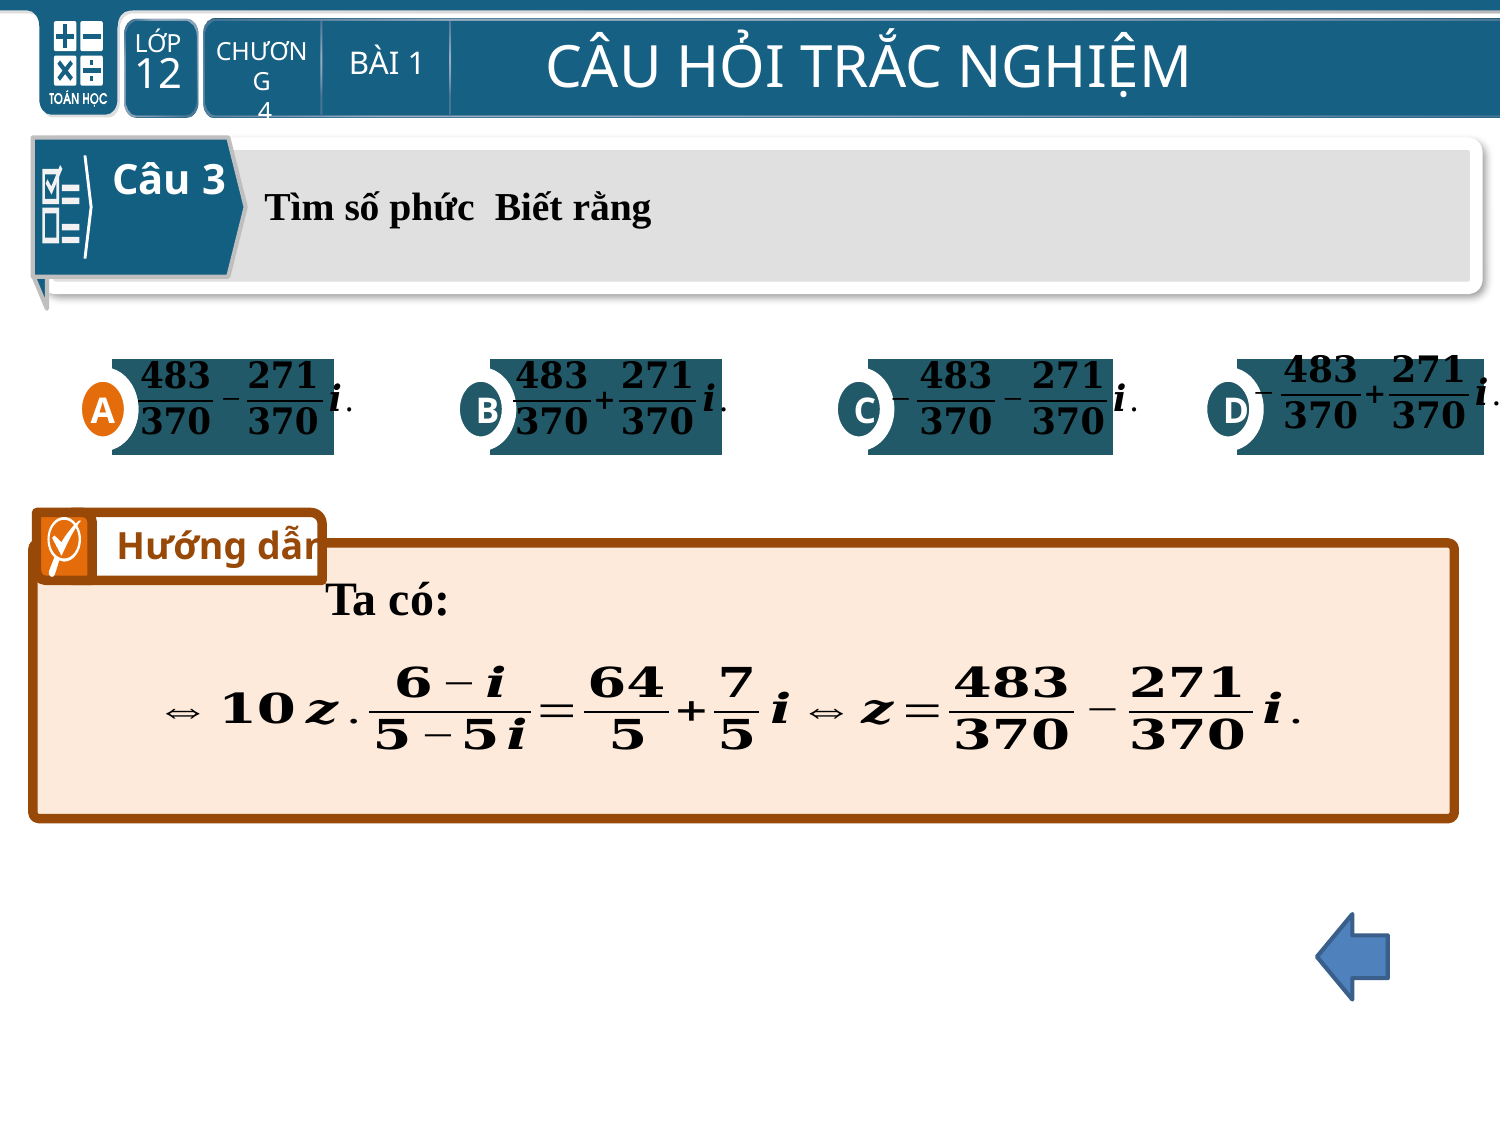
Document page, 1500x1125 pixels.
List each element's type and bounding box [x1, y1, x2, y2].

text_box [74, 351, 342, 463]
text_box [1315, 912, 1390, 1002]
text_box [1199, 351, 1492, 463]
text_box [830, 351, 1121, 463]
text_box [32, 137, 1477, 310]
text_box [452, 351, 730, 463]
text_box [32, 512, 1455, 819]
